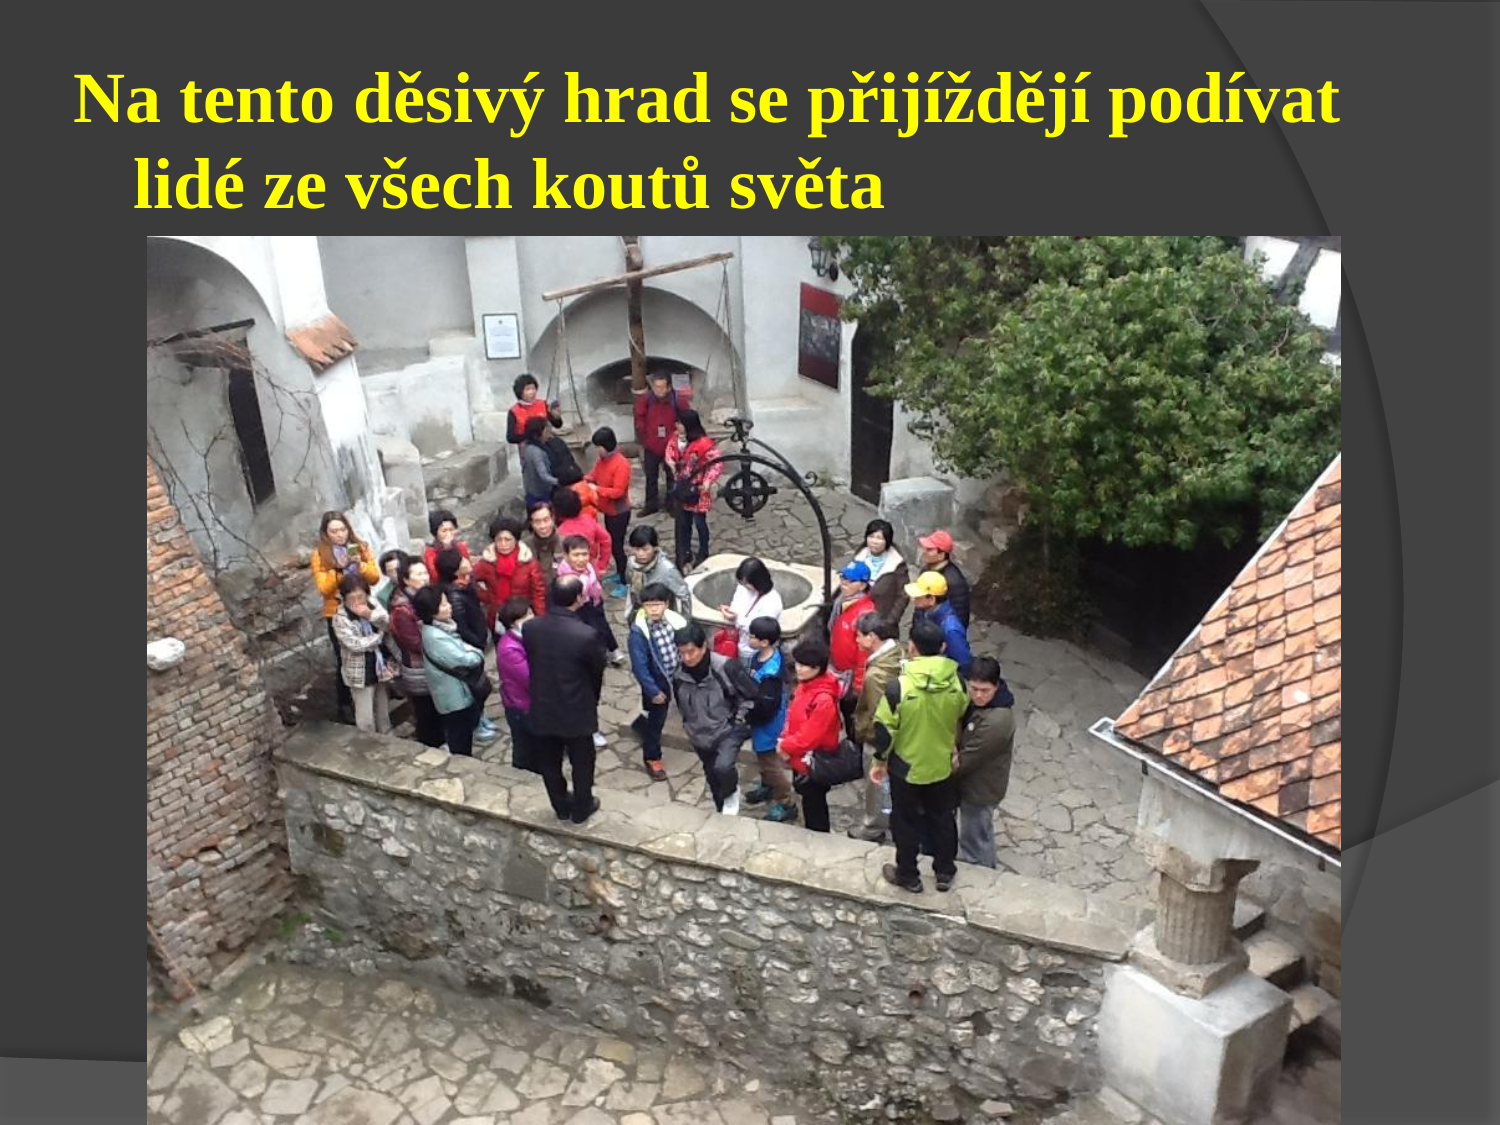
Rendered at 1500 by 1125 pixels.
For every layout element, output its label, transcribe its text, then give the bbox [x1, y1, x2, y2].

list Na tento děsivý hrad se přijíždějí podívat lidé ze všech koutů světa [53, 42, 1439, 232]
picture [147, 236, 1341, 1125]
